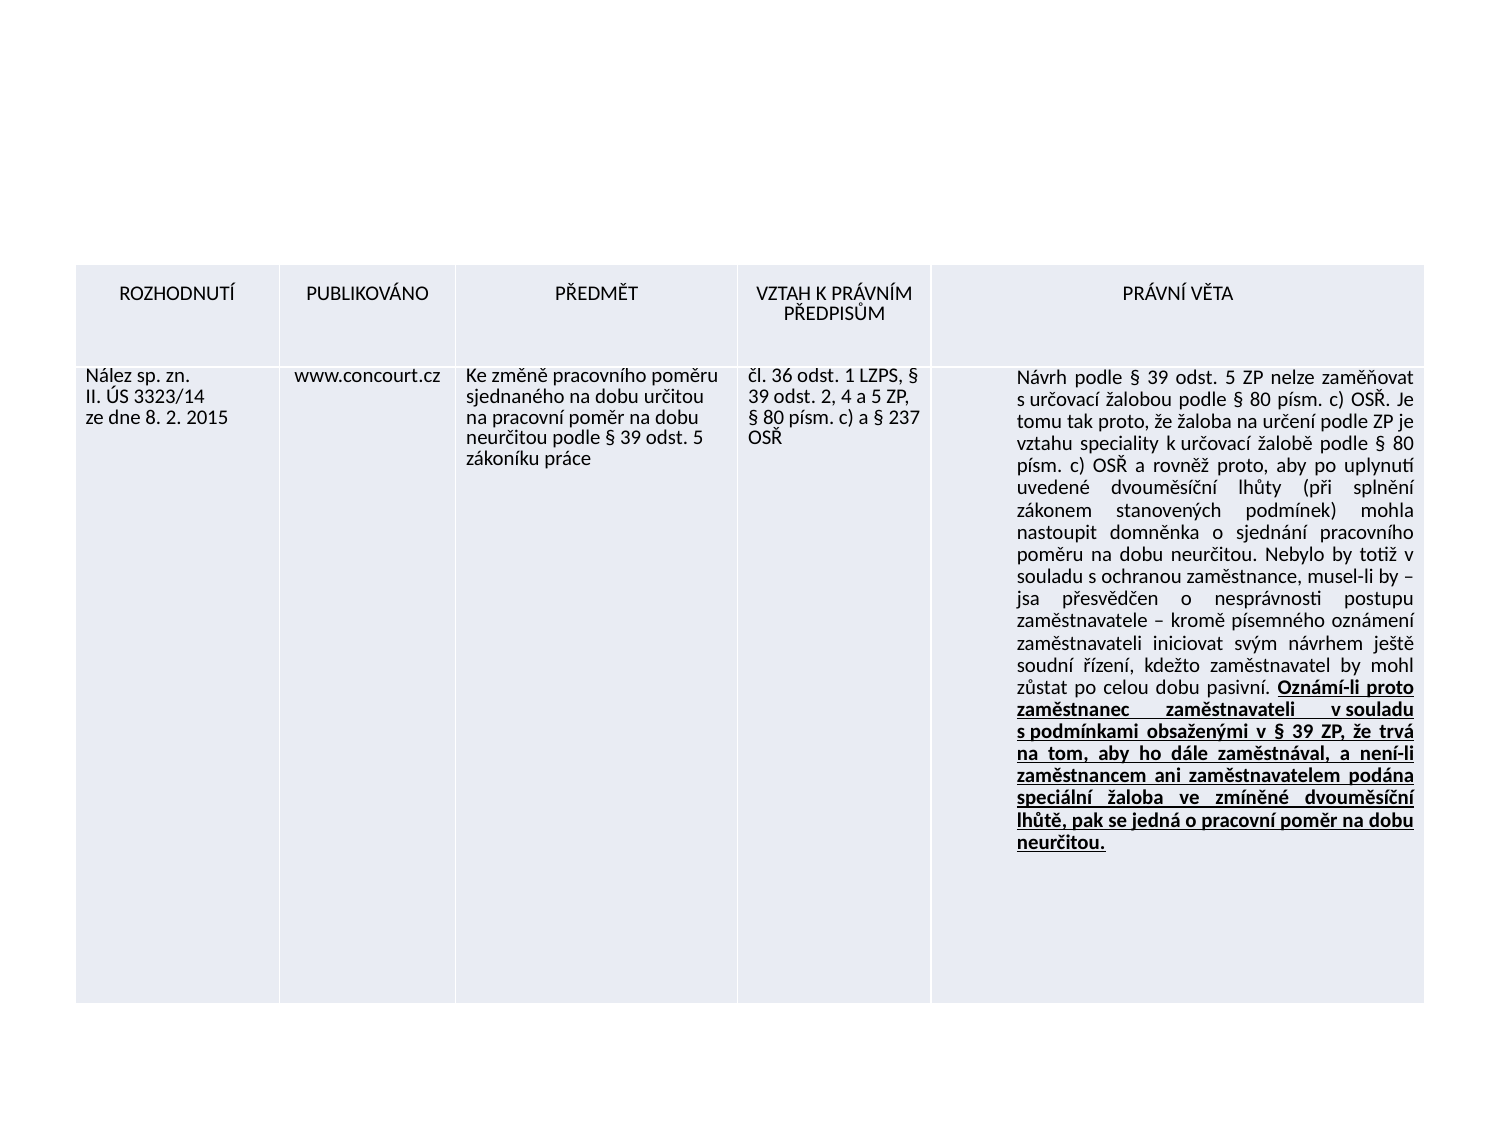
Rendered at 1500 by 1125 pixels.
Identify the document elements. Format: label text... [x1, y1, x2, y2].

table_cell Návrh podle § 39 odst. 5 ZP nelze zaměňovat s určovací žalobou podle § 80 písm. c) OSŘ. Je tomu tak proto, že žaloba na určení podle ZP je vztahu speciality k určovací žalobě podle § 80 písm. c) OSŘ a rovněž proto, aby po uplynutí uvedené dvouměsíční lhůty (při splnění zákonem stanovených podmínek) mohla nastoupit domněnka o sjednání pracovního poměru na dobu neurčitou. Nebylo by totiž v souladu s ochranou zaměstnance, musel-li by – jsa přesvědčen o nesprávnosti postupu zaměstnavatele – kromě písemného oznámení zaměstnavateli iniciovat svým návrhem ještě soudní řízení, kdežto zaměstnavatel by mohl zůstat po celou dobu pasivní. Oznámí-li proto zaměstnanec zaměstnavateli v souladu s podmínkami obsaženými v § 39 ZP, že trvá na tom, aby ho dále zaměstnával, a není-li zaměstnancem ani zaměstnavatelem podána speciální žaloba ve zmíněné dvouměsíční lhůtě, pak se jedná o pracovní poměr na dobu neurčitou. [932, 368, 1424, 1003]
table_cell Ke změně pracovního poměru sjednaného na dobu určitou na pracovní poměr na dobu neurčitou podle § 39 odst. 5 zákoníku práce [456, 368, 737, 1003]
table_header publikováno [280, 265, 455, 366]
table_header právní věta [932, 265, 1424, 366]
table_cell čl. 36 odst. 1 LZPS, § 39 odst. 2, 4 a 5 ZP, § 80 písm. c) a § 237 OSŘ [738, 368, 930, 1003]
table_cell www.concourt.cz [280, 368, 455, 1003]
table_header rozhodnutí [76, 265, 279, 366]
table_header vztah k právním předpisům [738, 265, 930, 366]
table_header předmět [456, 265, 737, 366]
table_cell Nález sp. zn. II. ÚS 3323/14 ze dne 8. 2. 2015 [76, 368, 279, 1003]
